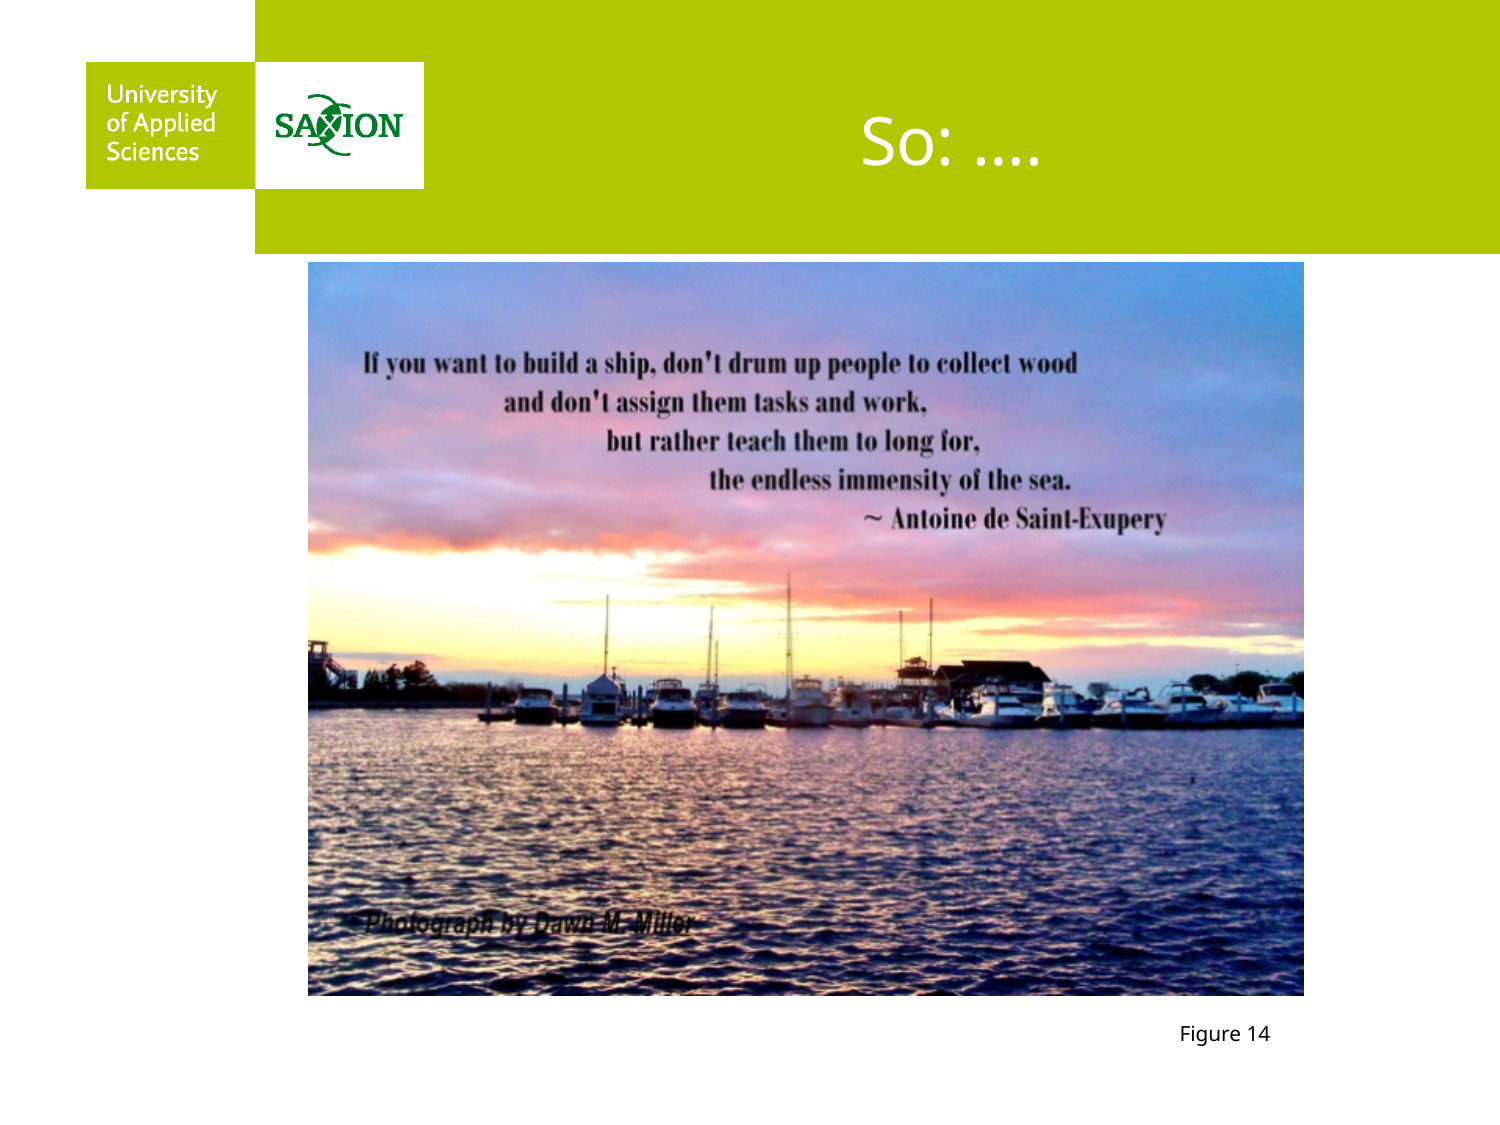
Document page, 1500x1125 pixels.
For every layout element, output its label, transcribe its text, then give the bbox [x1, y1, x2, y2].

list Figure 14 [1164, 1012, 1304, 1071]
title So: …. [455, 45, 1448, 233]
picture [0, 0, 1500, 1005]
